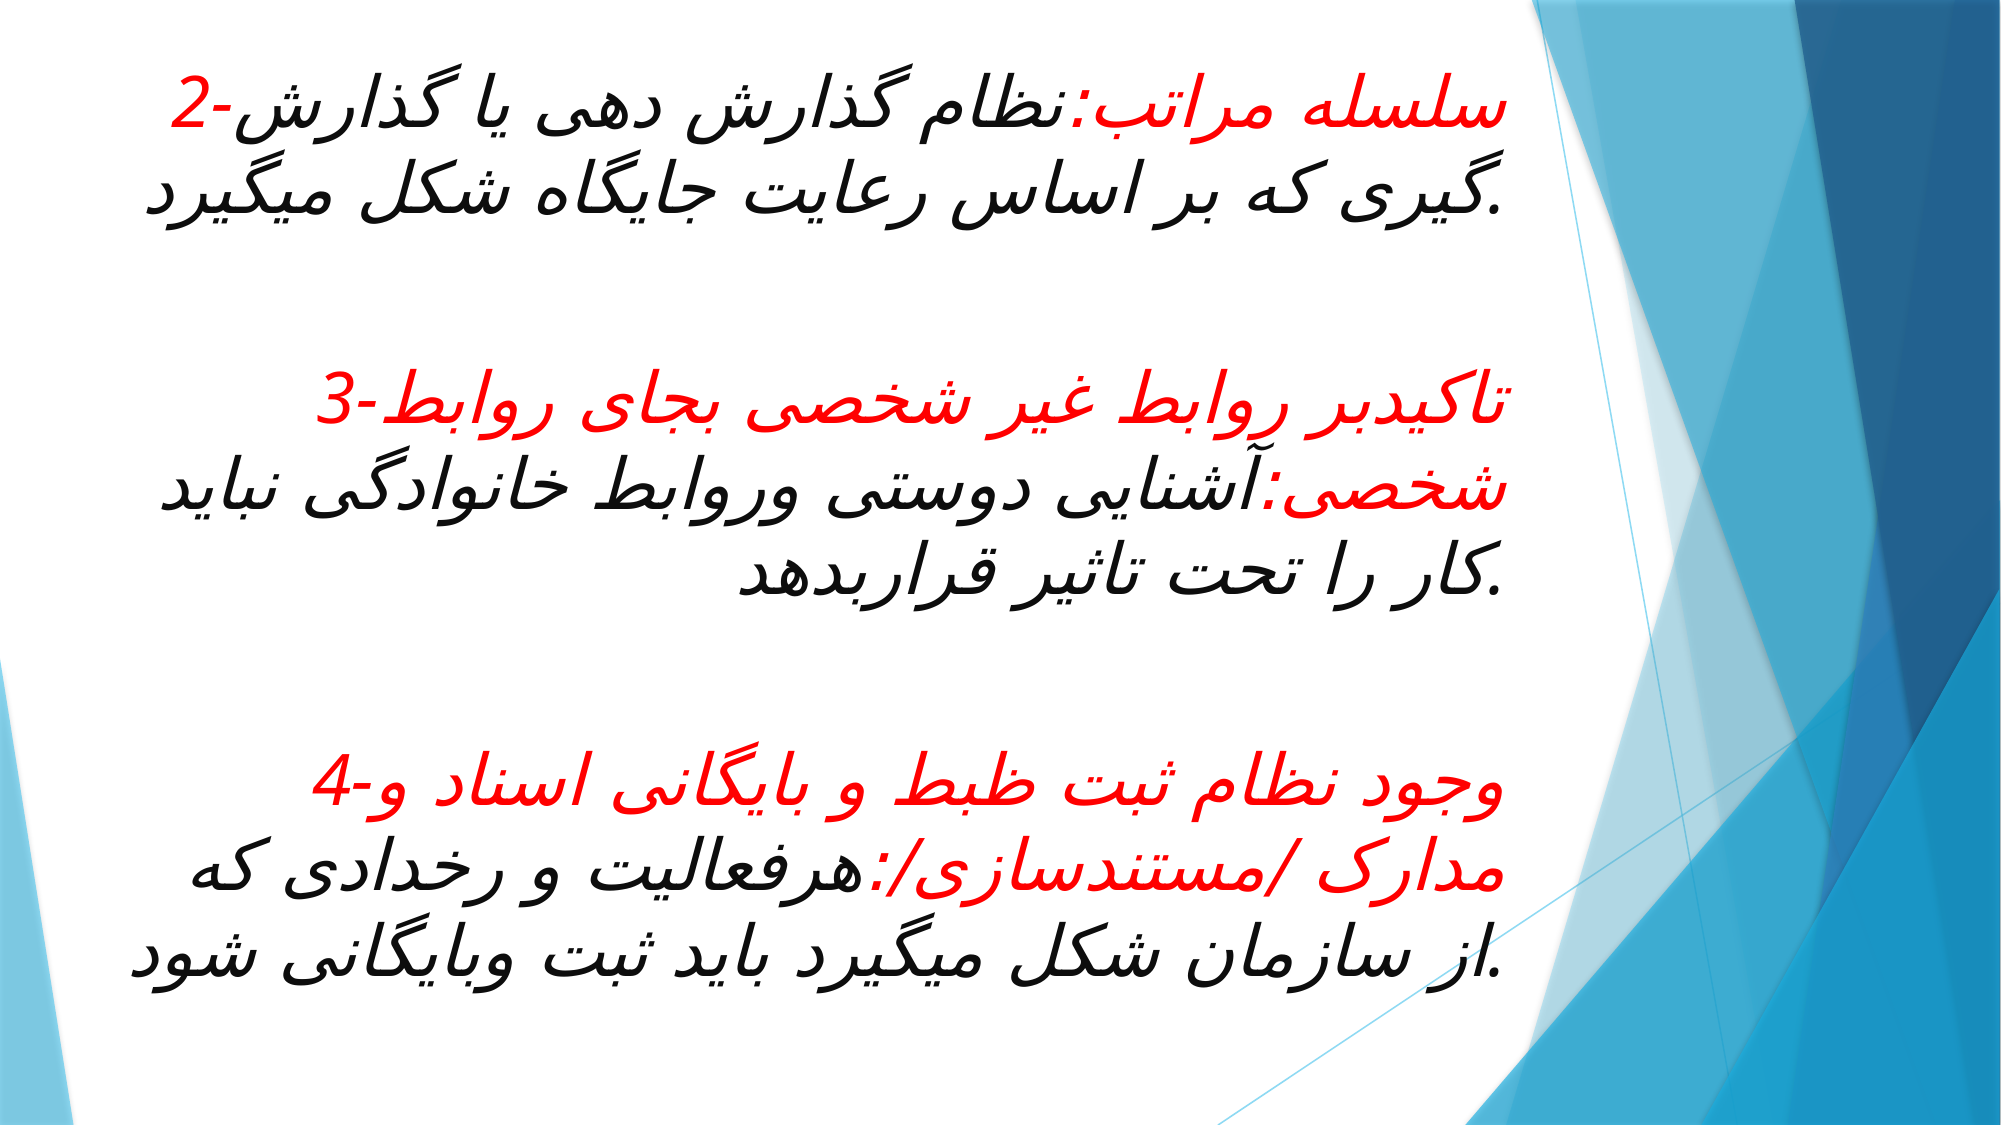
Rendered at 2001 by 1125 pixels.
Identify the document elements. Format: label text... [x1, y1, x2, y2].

list 2-سلسله مراتب:نظام گذارش دهی یا گذارش گیری که بر اساس رعایت جایگاه شکل میگیرد. 3-تاکیدبر روابط غیر شخصی بجای روابط شخصی:آشنایی دوستی وروابط خانوادگی نباید کار را تحت تاثیر قراربدهد. 4-وجود نظام ثبت ظبط و بایگانی اسناد و مدارک /مستندسازی/:هرفعالیت و رخدادی که از سازمان شکل میگیرد باید ثبت وبایگانی شود. [111, 49, 1522, 1077]
